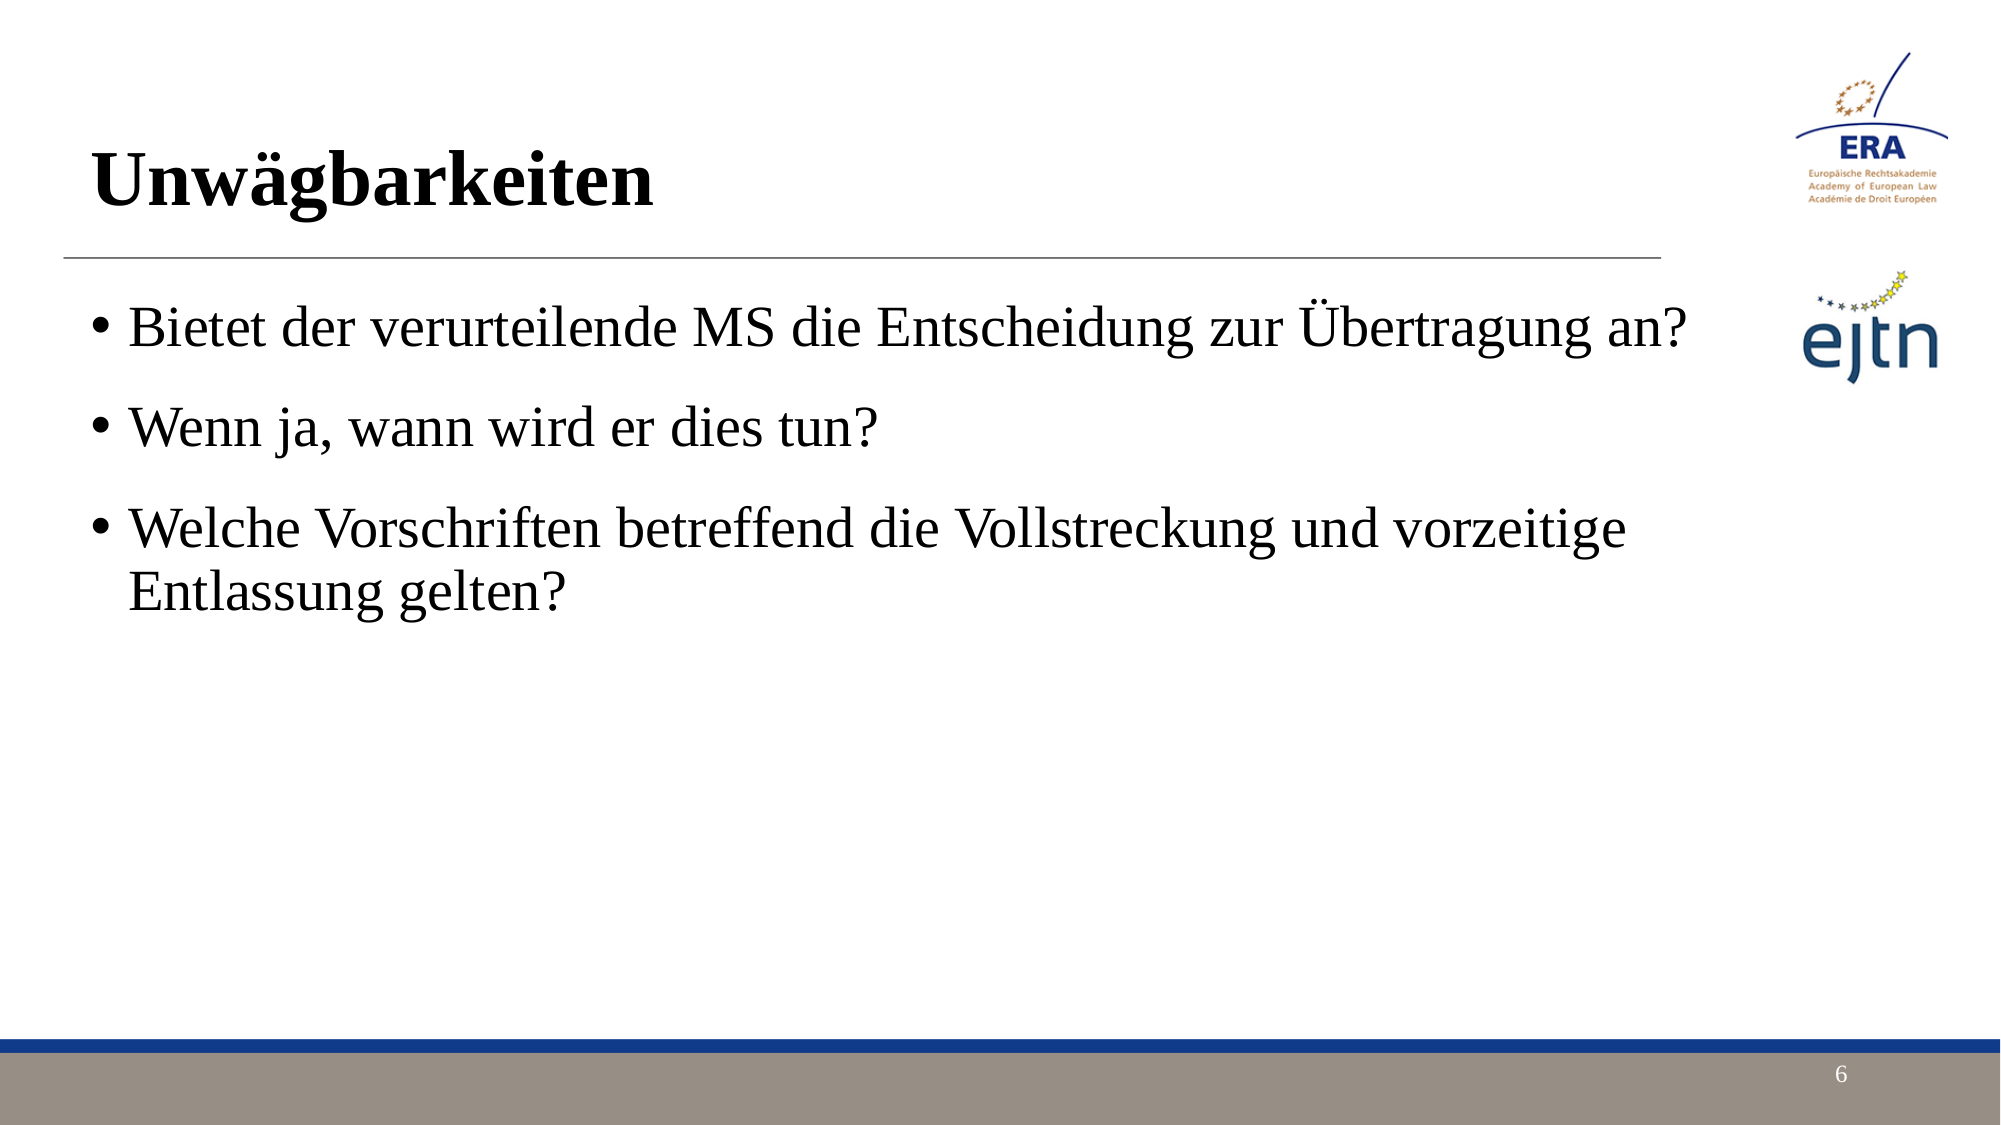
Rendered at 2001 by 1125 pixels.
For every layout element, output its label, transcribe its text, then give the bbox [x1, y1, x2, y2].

title Unwägbarkeiten [75, 71, 1801, 288]
slide_number 6 [1412, 1042, 1863, 1103]
picture [0, 0, 2001, 1125]
list Bietet der verurteilende MS die Entscheidung zur Übertragung an? Wenn ja, wann wird er dies tun? Welche Vorschriften betreffend die Vollstreckung und vorzeitige Entlassung gelten? [75, 288, 1801, 1003]
